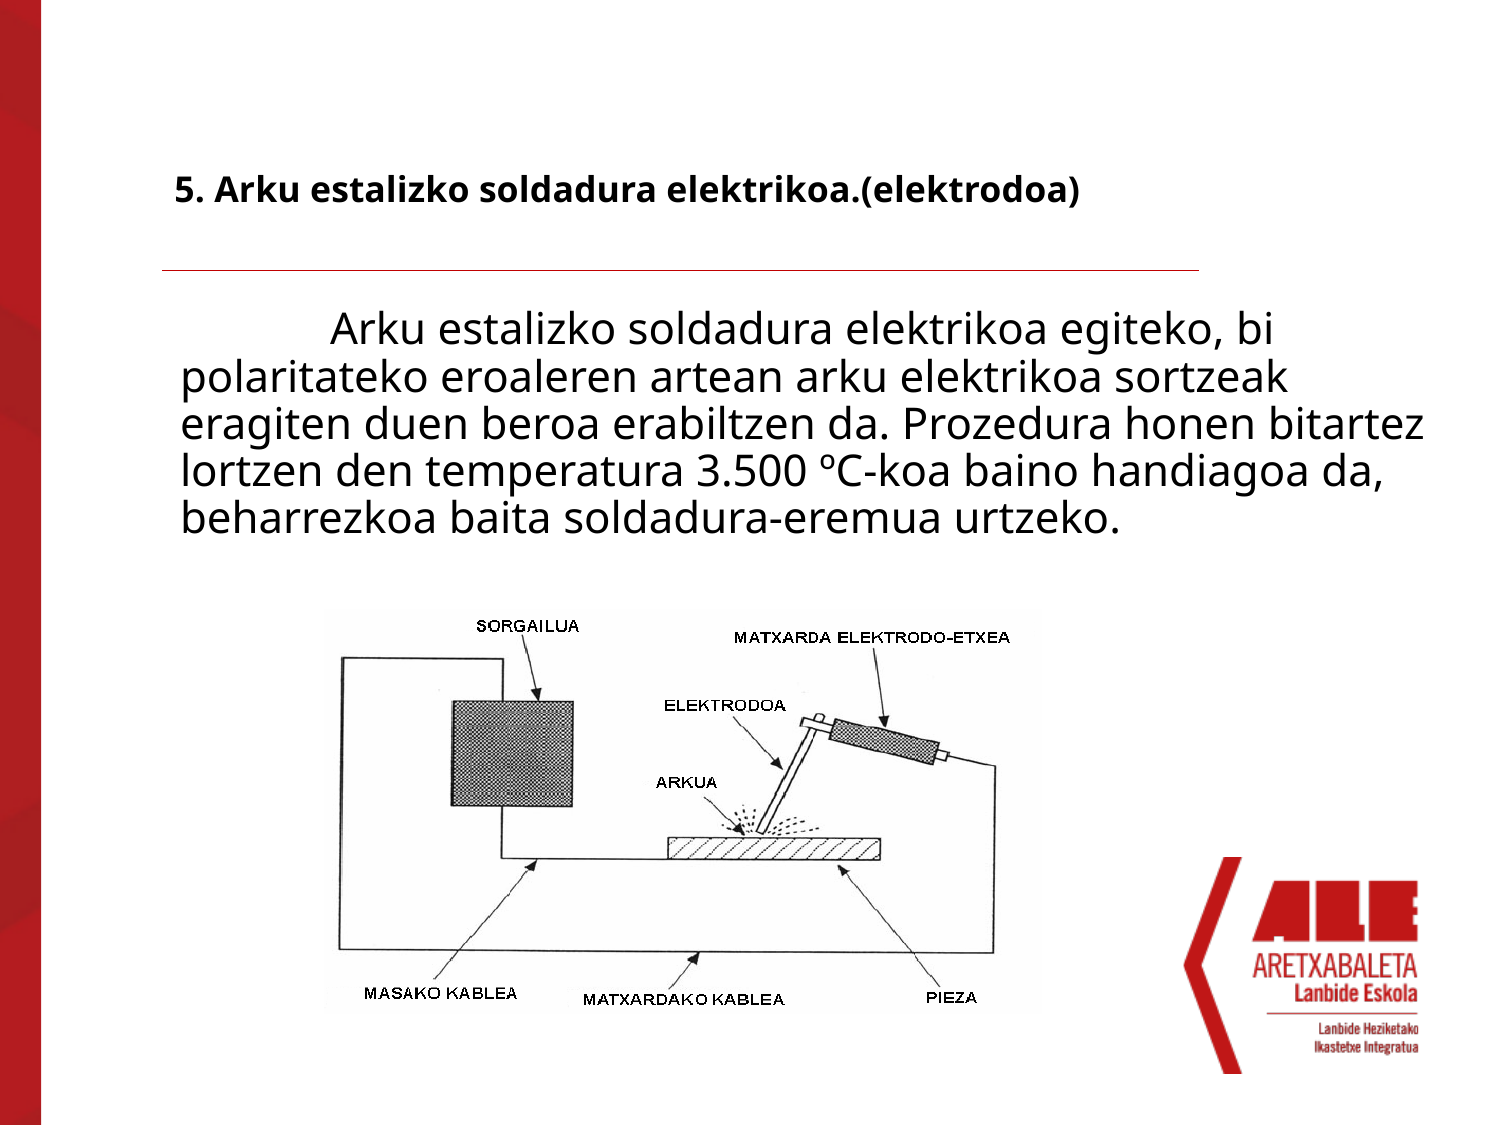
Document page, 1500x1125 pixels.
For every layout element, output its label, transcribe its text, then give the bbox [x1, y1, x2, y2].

picture [1151, 1014, 1454, 1074]
picture [0, 0, 42, 1125]
title 5. Arku estalizko soldadura elektrikoa.(elektrodoa) [159, 159, 1454, 261]
picture [324, 609, 1043, 1014]
list Arku estalizko soldadura elektrikoa egiteko, bi polaritateko eroaleren artean arku elektrikoa sortzeak eragiten duen beroa erabiltzen da. Prozedura honen bitartez lortzen den temperatura 3.500 ºC-koa baino handiagoa da, beharrezkoa baita soldadura-eremua urtzeko. [165, 299, 1459, 1014]
